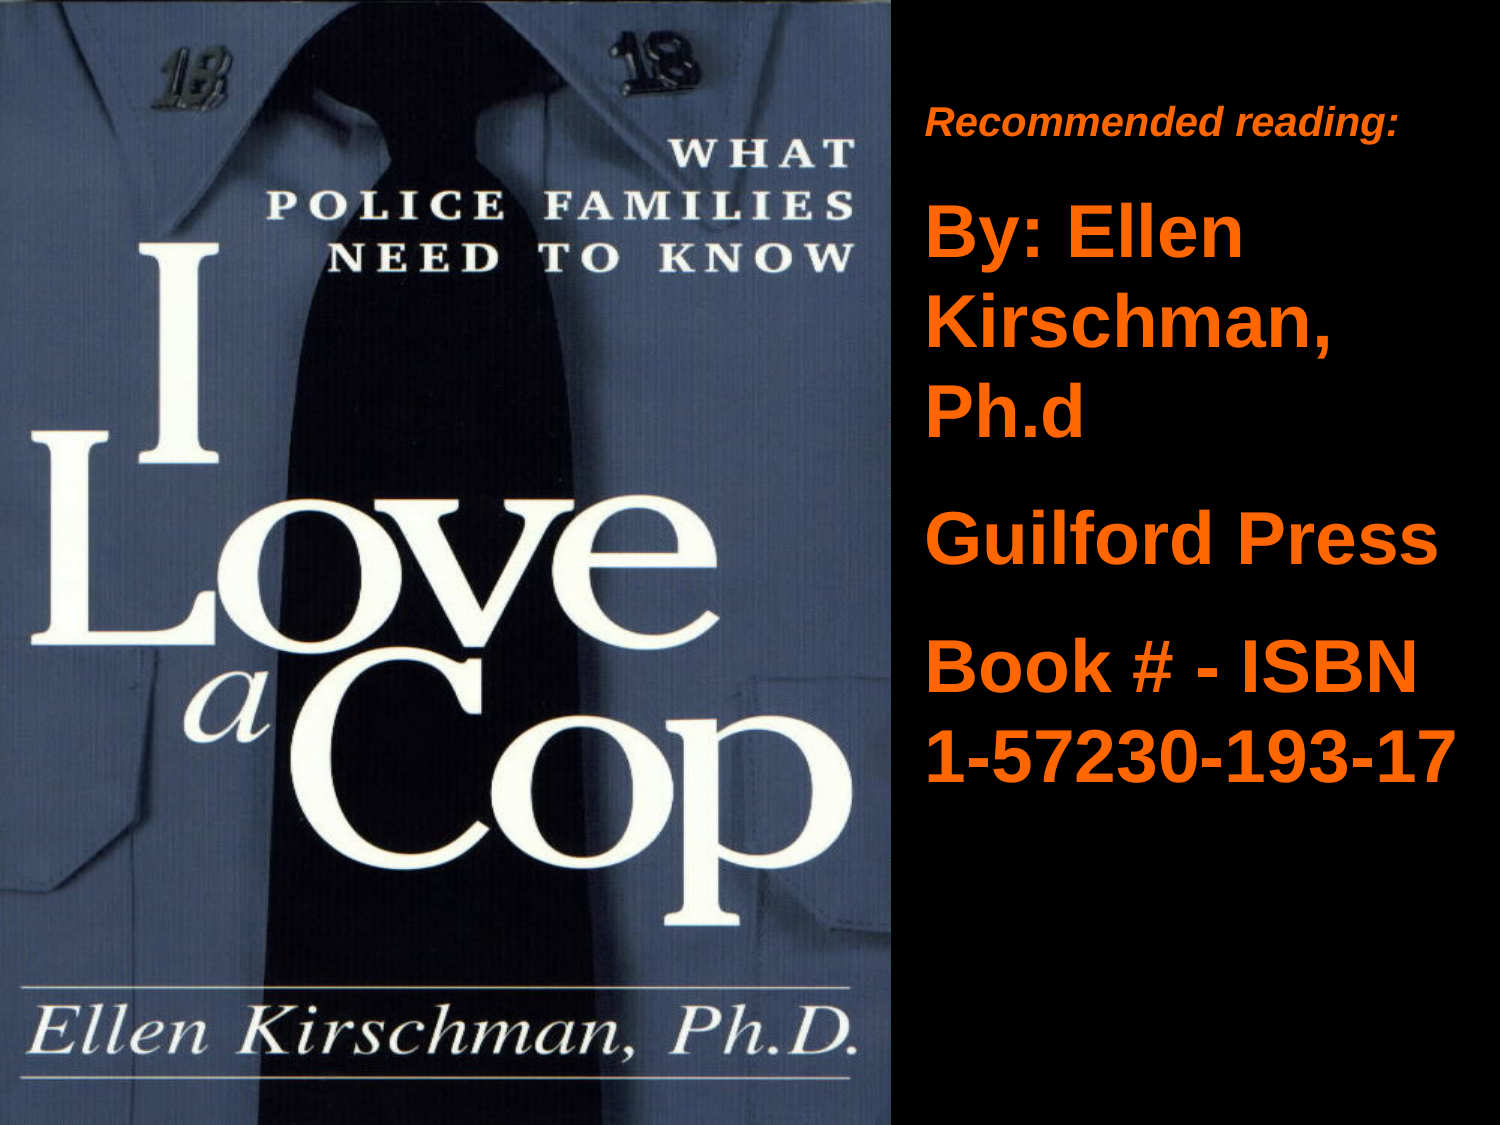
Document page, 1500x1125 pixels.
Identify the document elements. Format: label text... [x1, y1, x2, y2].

text_box Recommended reading: By: Ellen Kirschman, Ph.d Guilford Press Book # - ISBN 1-57230-193-17 [909, 87, 1500, 950]
picture [0, 0, 891, 1125]
